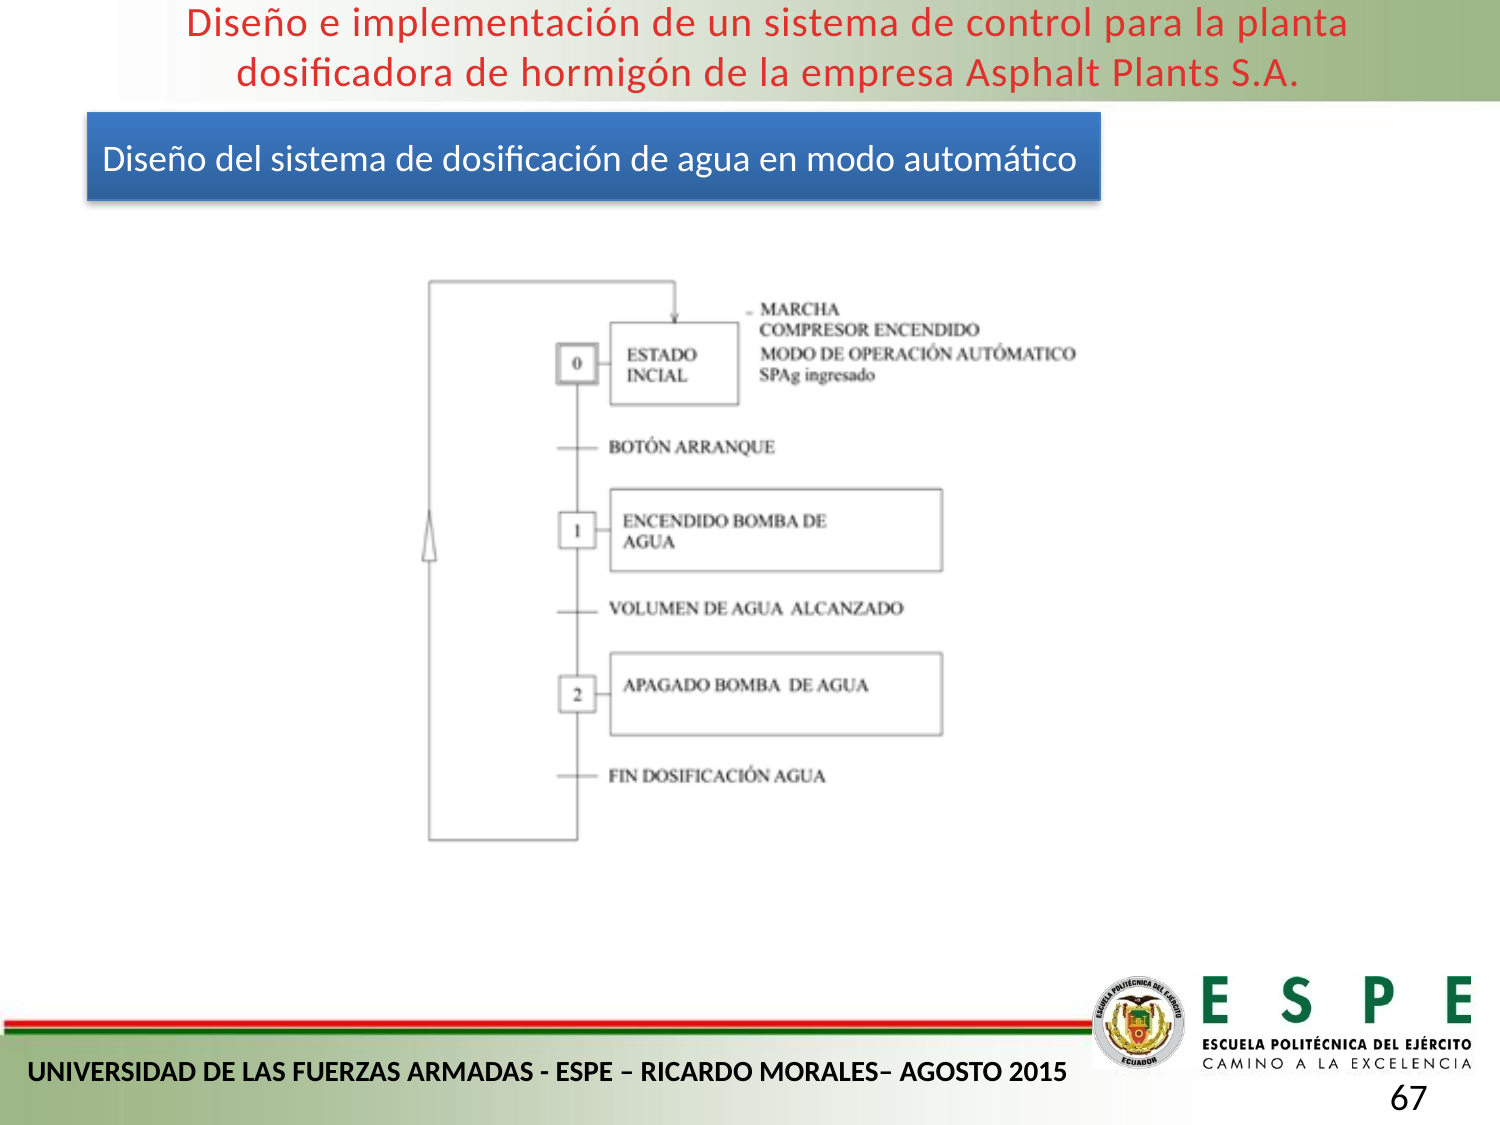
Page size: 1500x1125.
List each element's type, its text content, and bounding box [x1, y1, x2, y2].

slide_number 67 [1374, 1065, 1450, 1125]
picture [0, 0, 1500, 1125]
text_box Diseño del sistema de dosificación de agua en modo automático [87, 112, 1101, 201]
footer UNIVERSIDAD DE LAS FUERZAS ARMADAS - ESPE – RICARDO MORALES– AGOSTO 2015 [12, 1044, 1185, 1125]
text_box Diseño e implementación de un sistema de control para la planta dosificadora de hormigón de la empresa Asphalt Plants S.A. [75, 0, 1463, 125]
